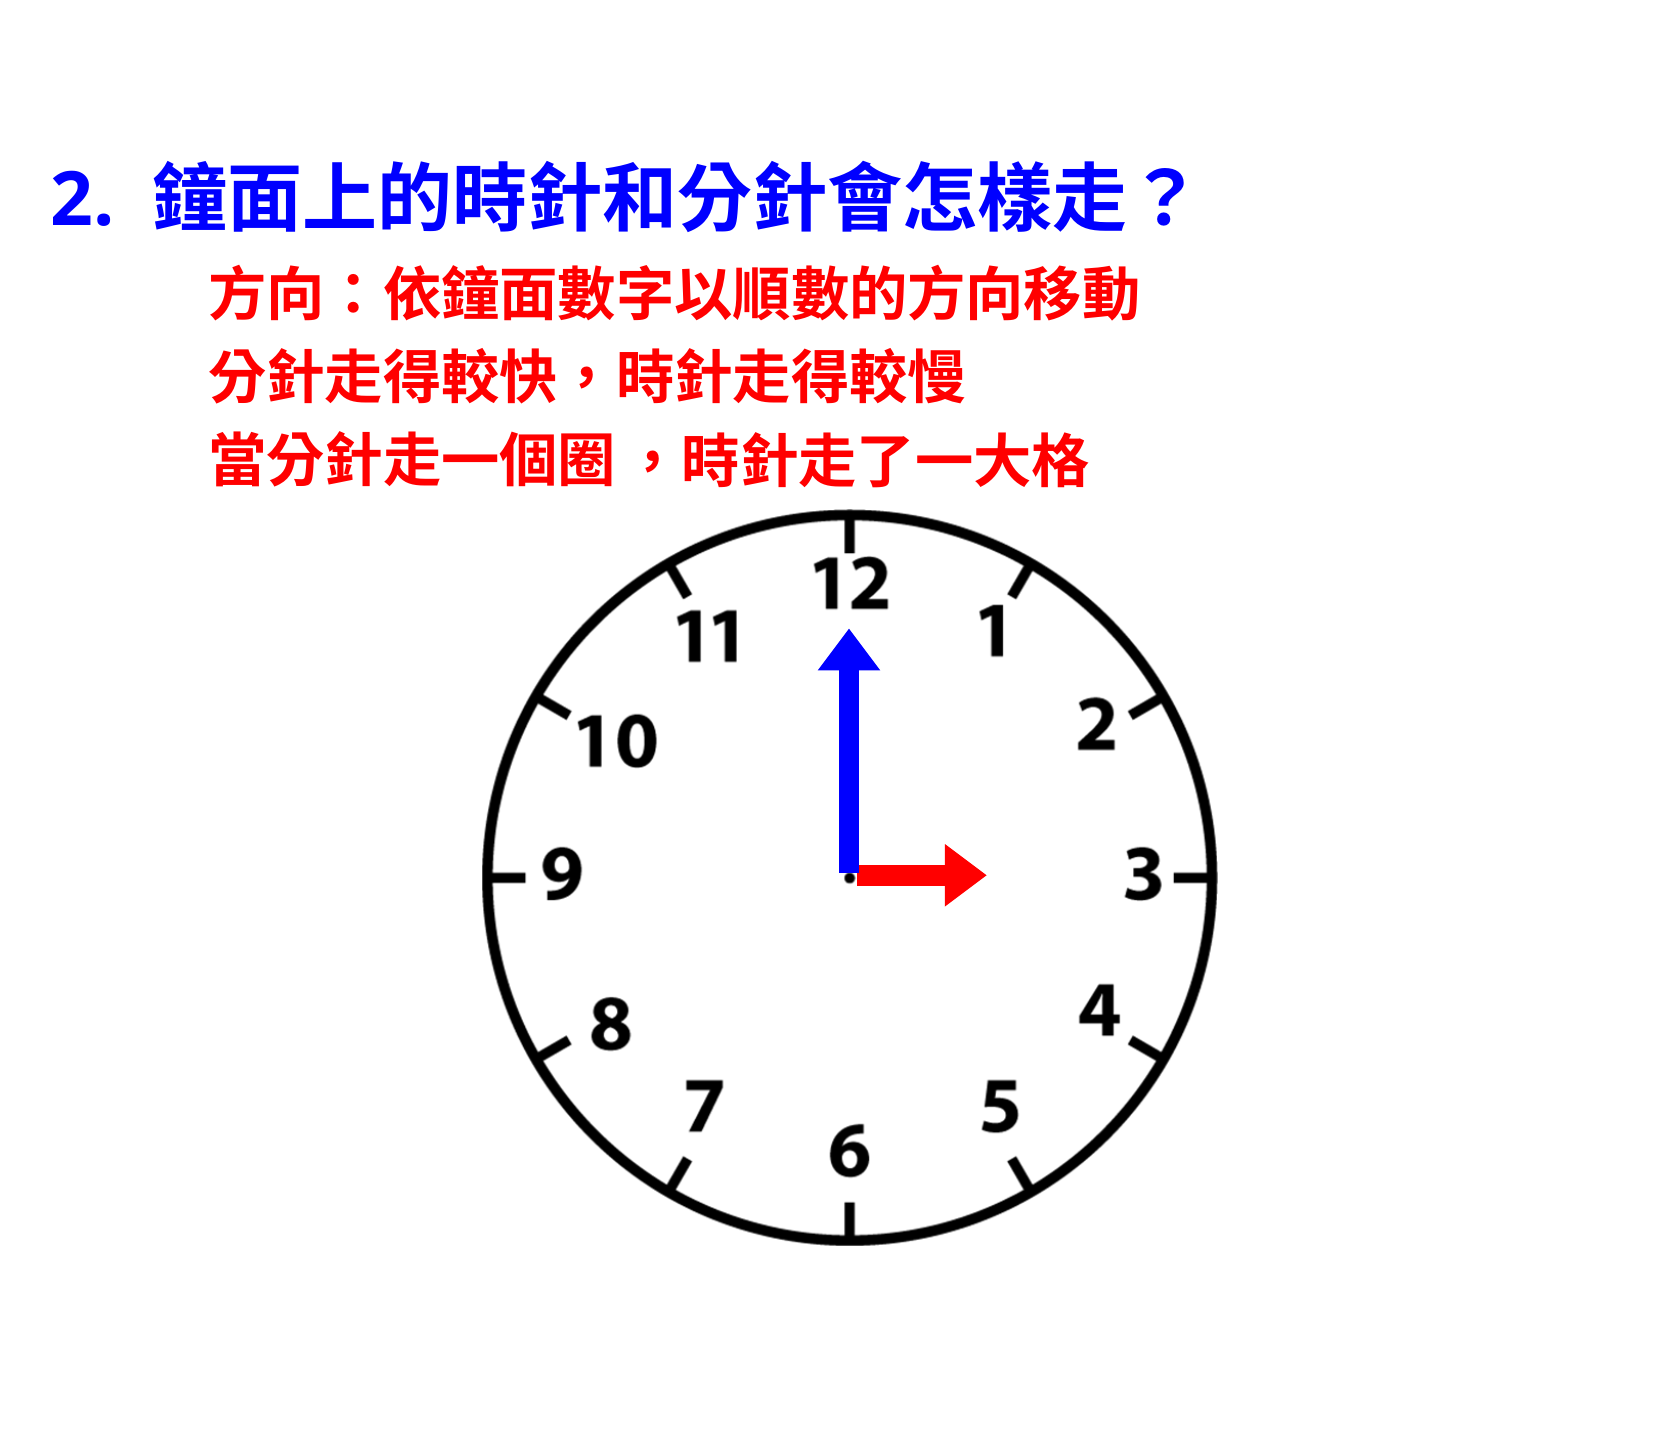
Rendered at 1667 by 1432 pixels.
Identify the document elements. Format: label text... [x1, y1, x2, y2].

text_box 當分針走一個圈 [193, 415, 1119, 501]
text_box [480, 508, 1219, 1248]
text_box ，時針走了一大格 [608, 417, 1534, 502]
text_box 2. 鐘面上的時針和分針會怎樣走？ [35, 143, 1667, 249]
text_box 方向：依鐘面數字以順數的方向移動 [193, 249, 1259, 335]
text_box 分針走得較快，時針走得較慢 [193, 333, 1119, 415]
